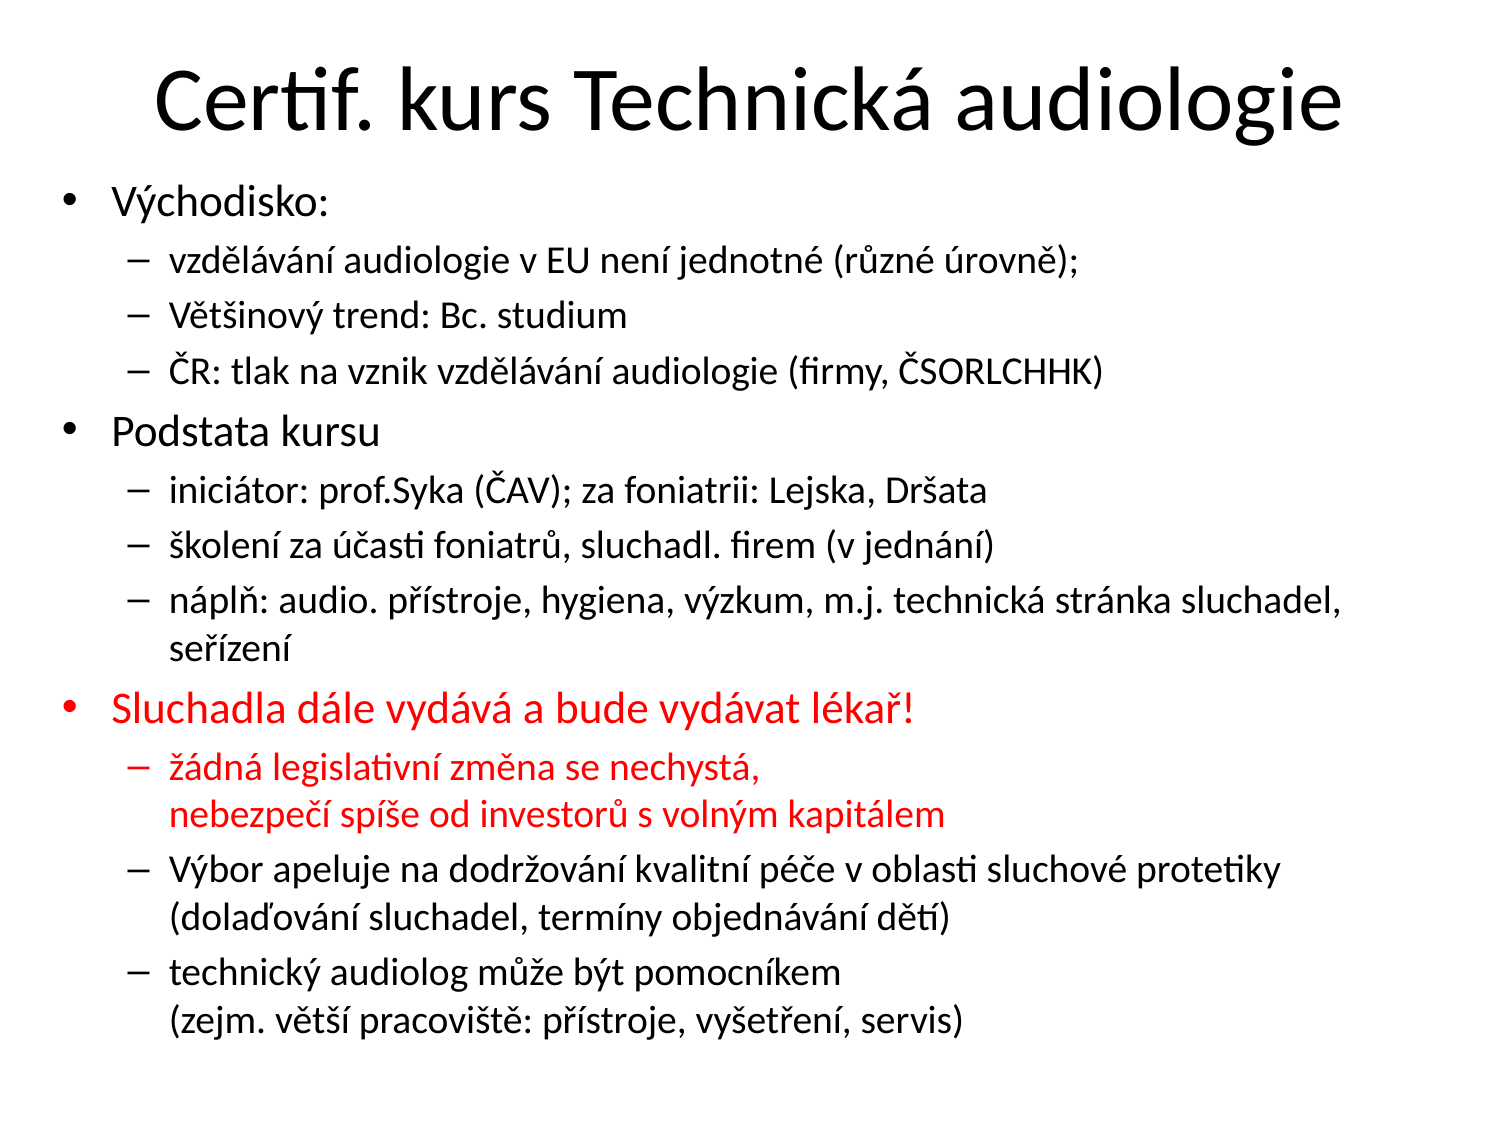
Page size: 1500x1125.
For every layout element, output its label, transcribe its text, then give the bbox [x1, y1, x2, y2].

list Východisko: vzdělávání audiologie v EU není jednotné (různé úrovně); Většinový trend: Bc. studium ČR: tlak na vznik vzdělávání audiologie (firmy, ČSORLCHHK) Podstata kursu iniciátor: prof.Syka (ČAV); za foniatrii: Lejska, Dršata školení za účasti foniatrů, sluchadl. firem (v jednání) náplň: audio. přístroje, hygiena, výzkum, m.j. technická stránka sluchadel, seřízení Sluchadla dále vydává a bude vydávat lékař! žádná legislativní změna se nechystá, nebezpečí spíše od investorů s volným kapitálem Výbor apeluje na dodržování kvalitní péče v oblasti sluchové protetiky (dolaďování sluchadel, termíny objednávání dětí) technický audiolog může být pomocníkem (zejm. větší pracoviště: přístroje, vyšetření, servis) [46, 164, 1465, 1055]
title Certif. kurs Technická audiologie [75, 23, 1425, 164]
